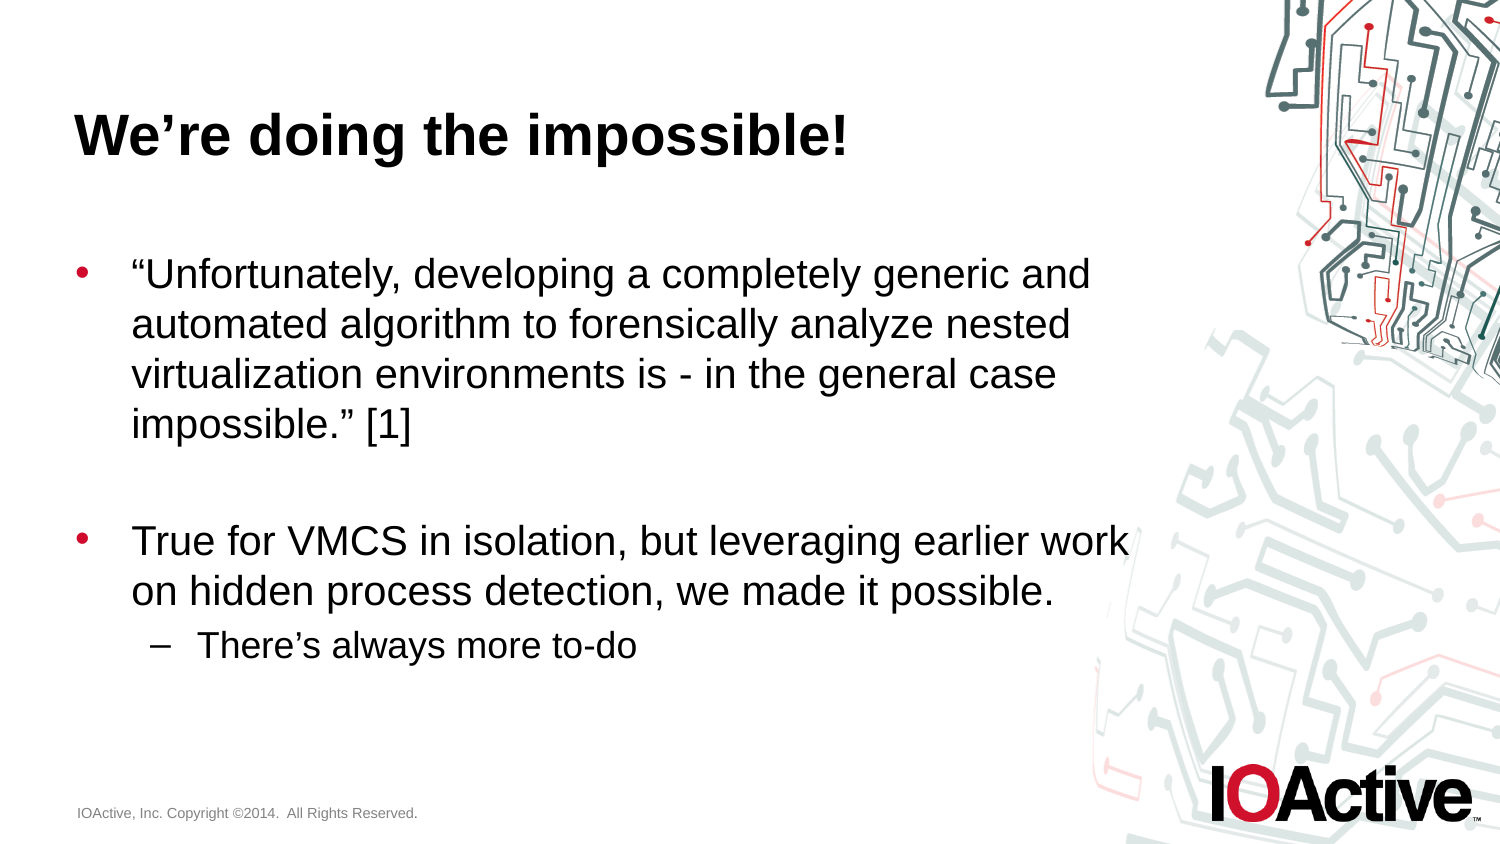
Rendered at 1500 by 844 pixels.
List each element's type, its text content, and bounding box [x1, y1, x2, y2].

list “Unfortunately, developing a completely generic and automated algorithm to forensically analyze nested virtualization environments is - in the general case impossible.” [1] True for VMCS in isolation, but leveraging earlier work on hidden process detection, we made it possible. There’s always more to-do [75, 246, 1155, 822]
title We’re doing the impossible! [74, 96, 1213, 238]
picture [0, 0, 1500, 844]
